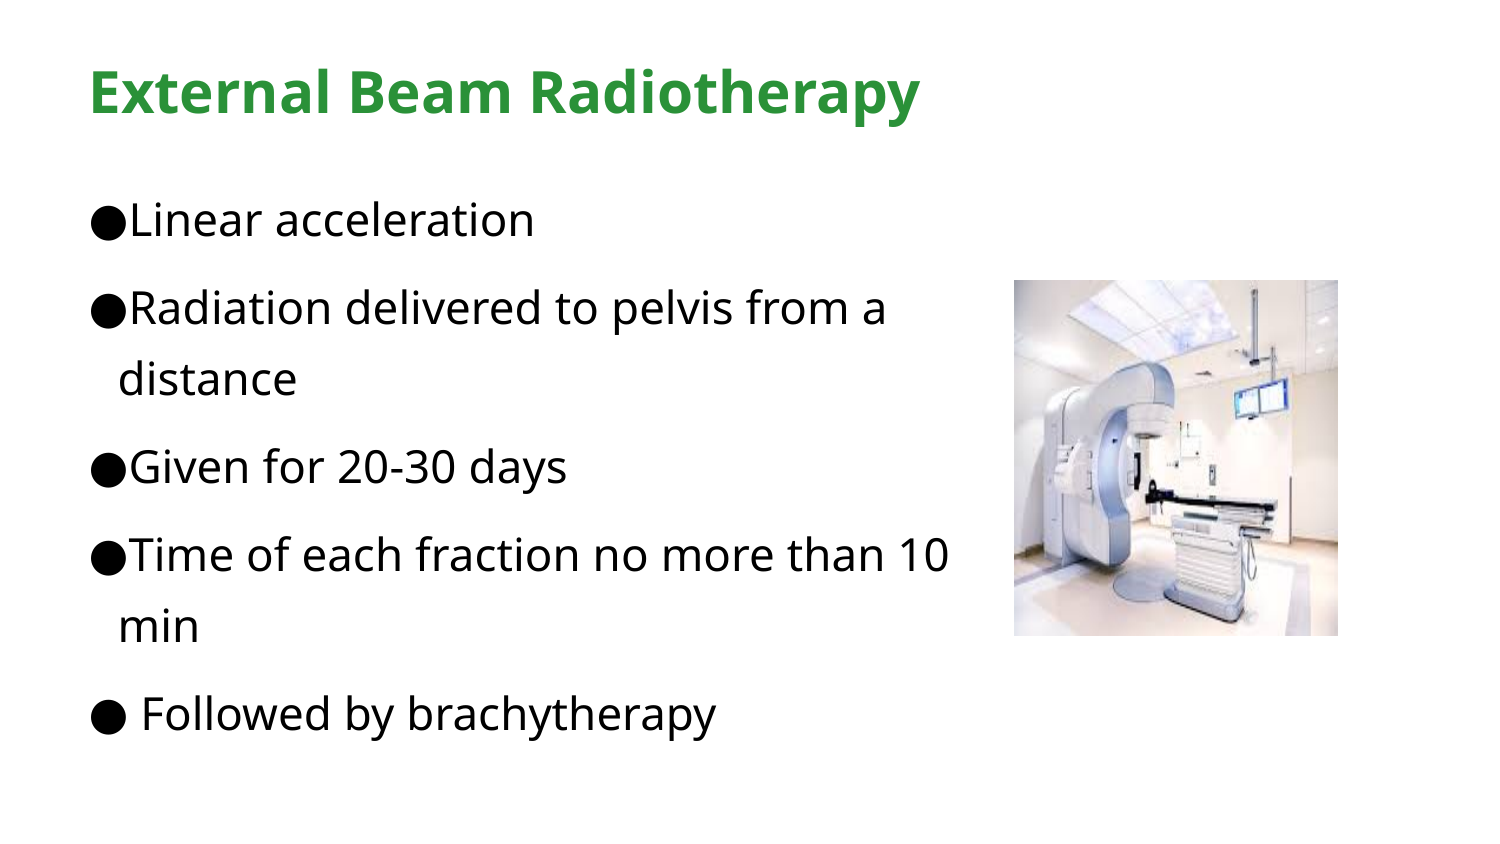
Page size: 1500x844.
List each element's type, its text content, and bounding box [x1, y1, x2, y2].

picture [1014, 280, 1338, 636]
title External Beam Radiotherapy [77, 33, 1048, 157]
list Linear acceleration Radiation delivered to pelvis from a distance Given for 20-30 days Time of each fraction no more than 10 min Followed by brachytherapy [77, 168, 1048, 570]
